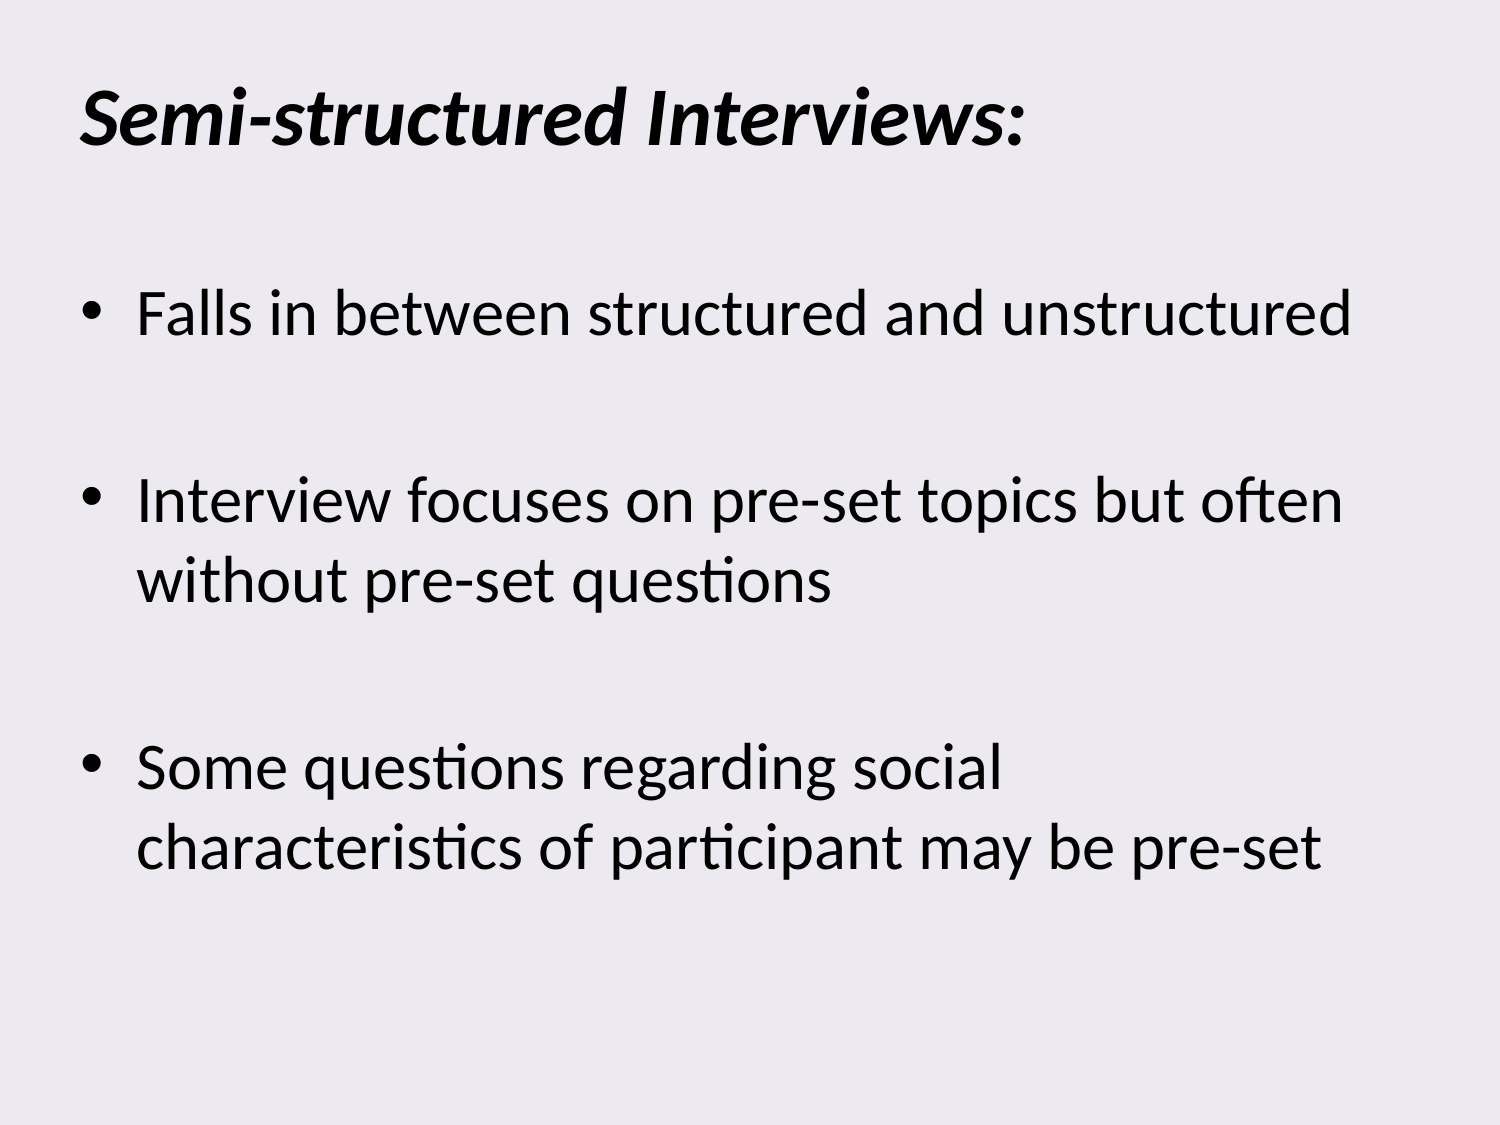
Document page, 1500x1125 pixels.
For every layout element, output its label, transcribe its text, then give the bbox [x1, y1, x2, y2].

list Semi-structured Interviews: Falls in between structured and unstructured Interview focuses on pre-set topics but often without pre-set questions Some questions regarding social characteristics of participant may be pre-set [64, 54, 1415, 1071]
